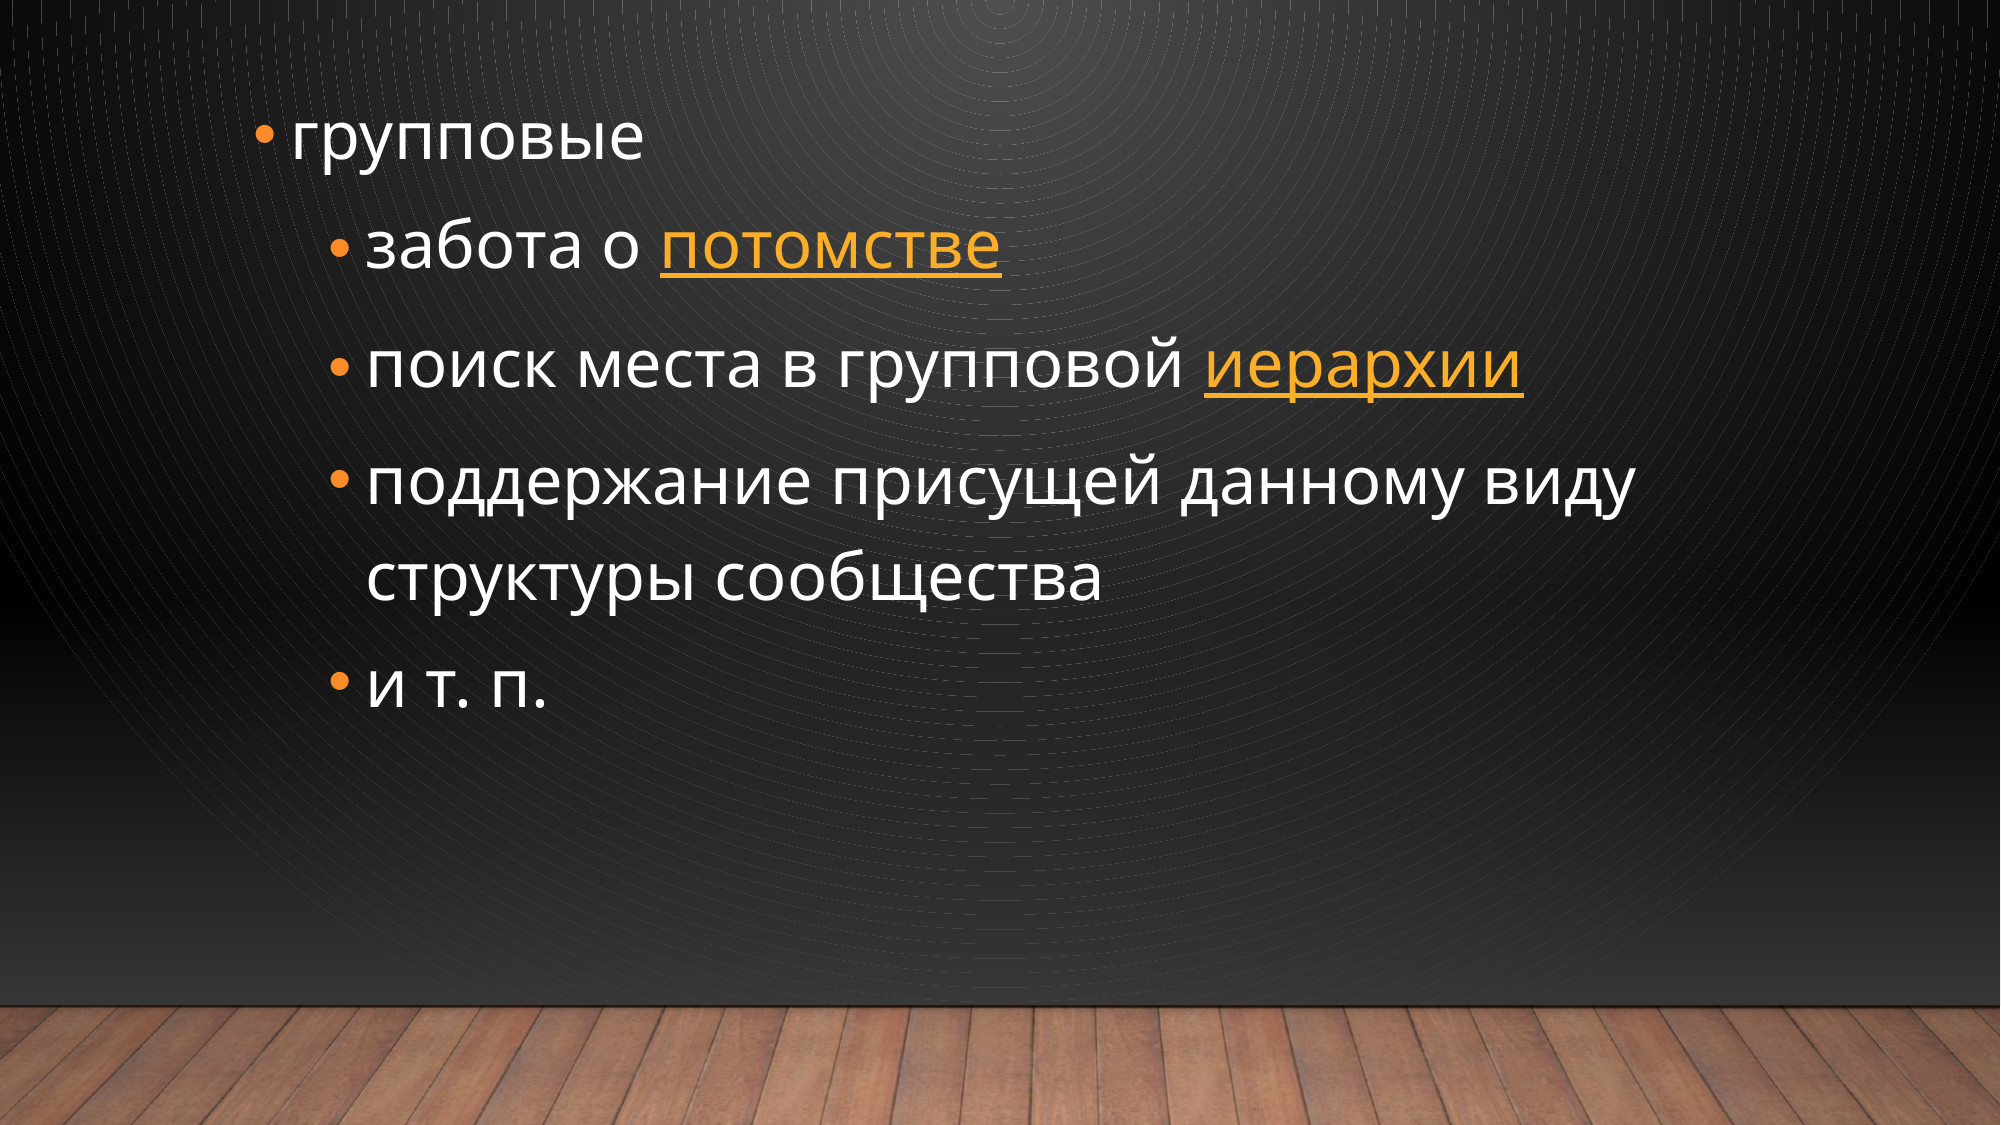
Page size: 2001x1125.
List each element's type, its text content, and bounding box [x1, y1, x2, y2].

picture [0, 1005, 2000, 1125]
list групповые забота о потомстве поиск места в групповой иерархии поддержание присущей данному виду структуры сообщества и т. п. [238, 69, 1763, 897]
